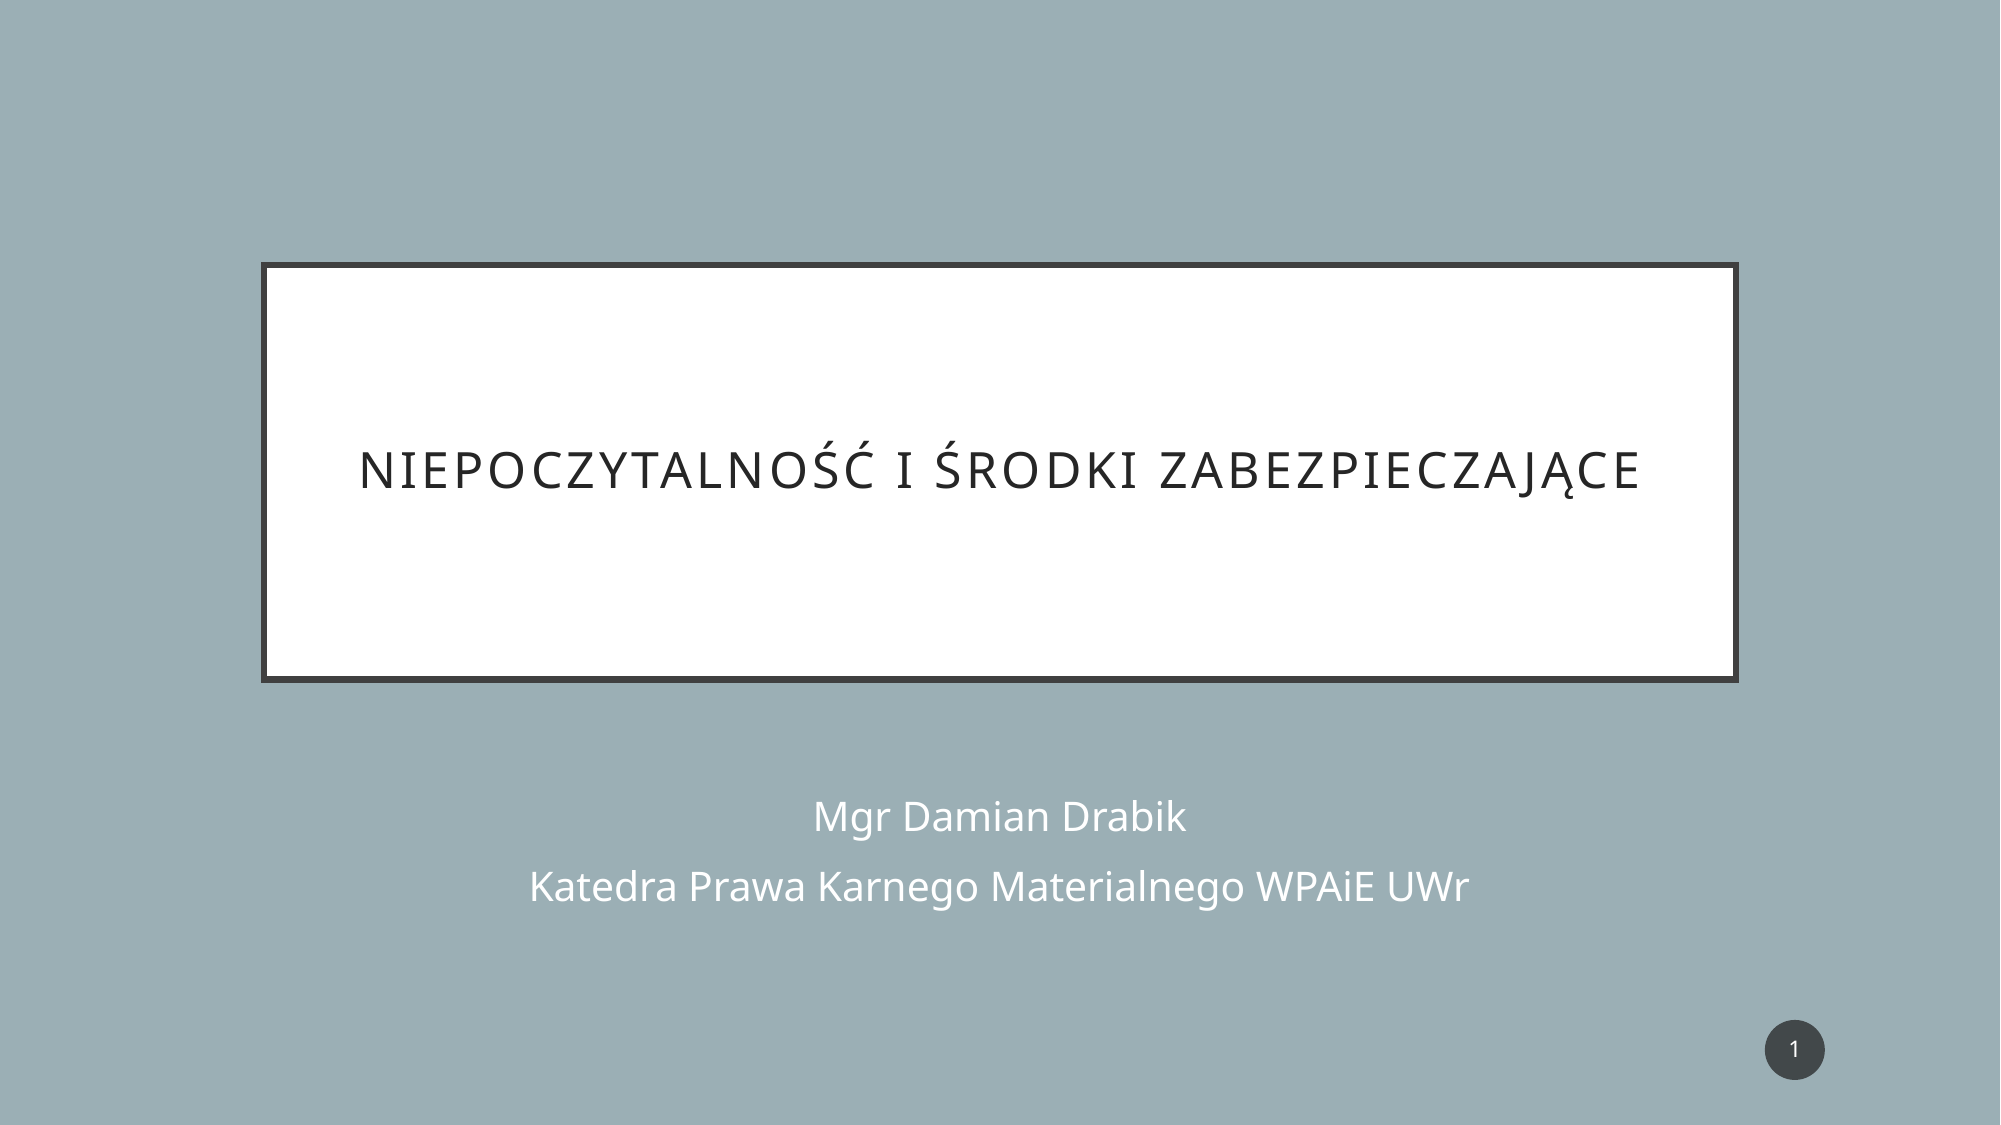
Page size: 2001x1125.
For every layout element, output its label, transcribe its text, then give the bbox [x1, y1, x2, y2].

slide_number 1 [1764, 1019, 1825, 1080]
title Niepoczytalność i środki zabezpieczające [261, 262, 1739, 683]
subtitle Mgr Damian Drabik Katedra Prawa Karnego Materialnego WPAiE UWr [442, 713, 1558, 918]
